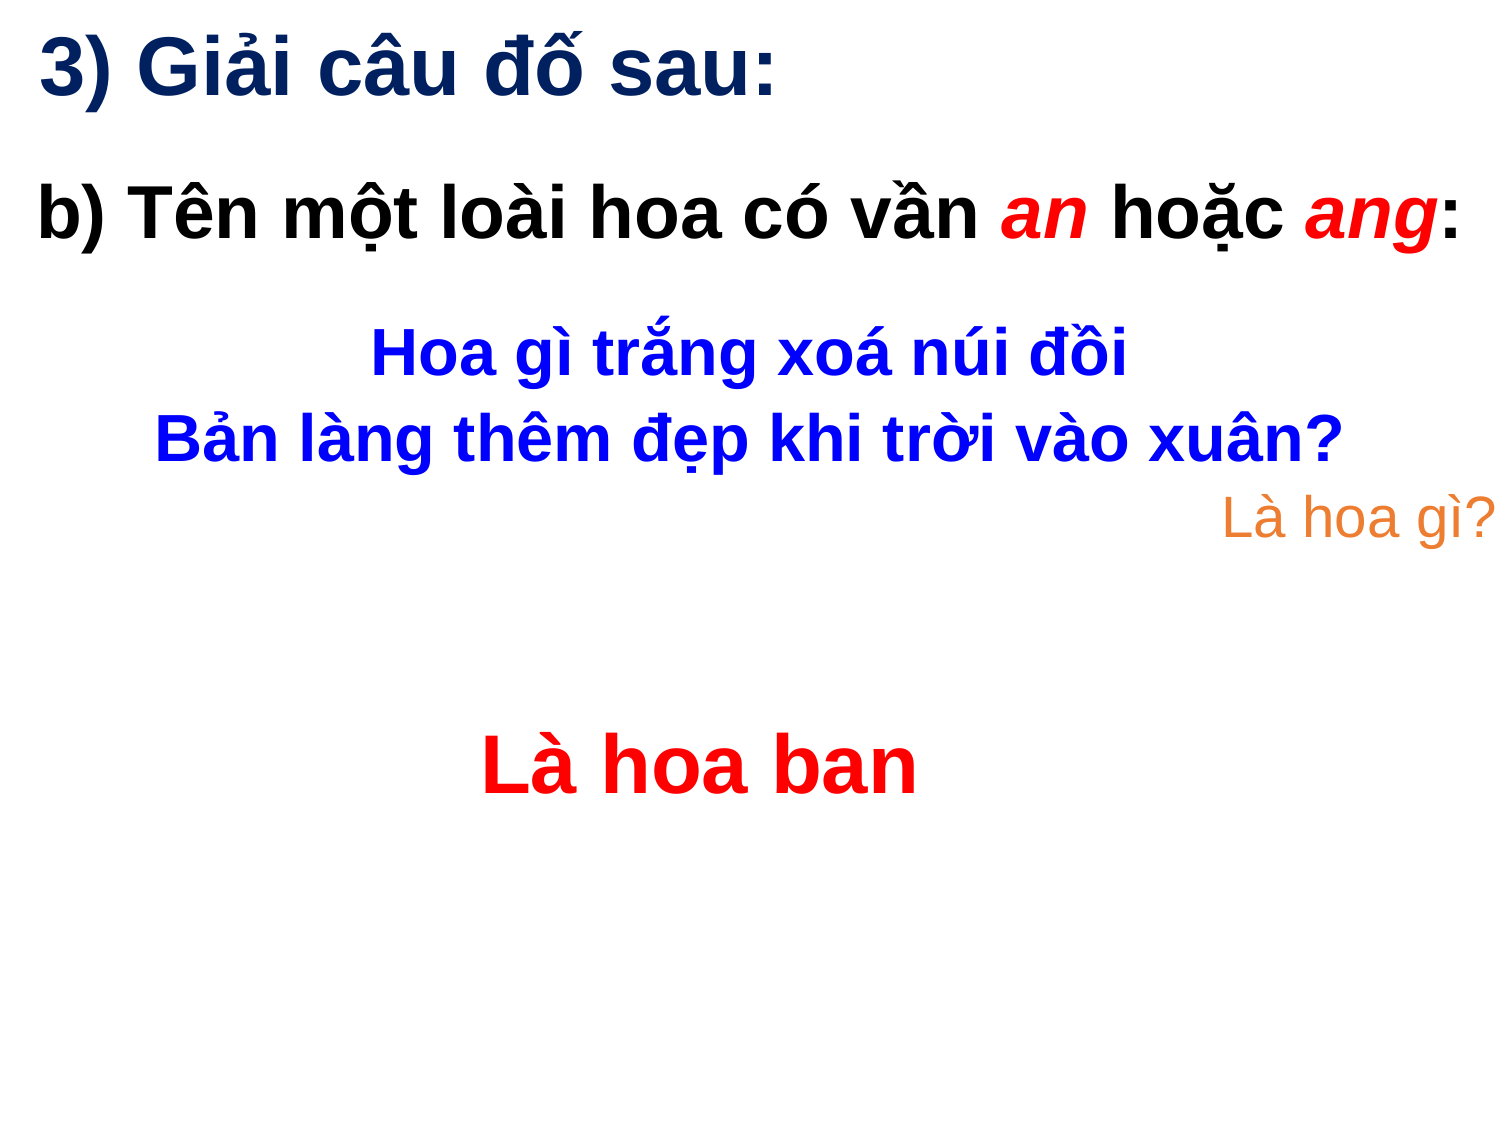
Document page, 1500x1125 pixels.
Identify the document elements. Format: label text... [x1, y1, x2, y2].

text_box 3) Giải câu đố sau: [24, 0, 1375, 155]
text_box Là hoa ban [293, 703, 1107, 804]
text_box b) Tên một loài hoa có vần an hoặc ang: [12, 155, 1488, 256]
text_box Hoa gì trắng xoá núi đồi Bản làng thêm đẹp khi trời vào xuân? Là hoa gì? [0, 310, 1500, 536]
